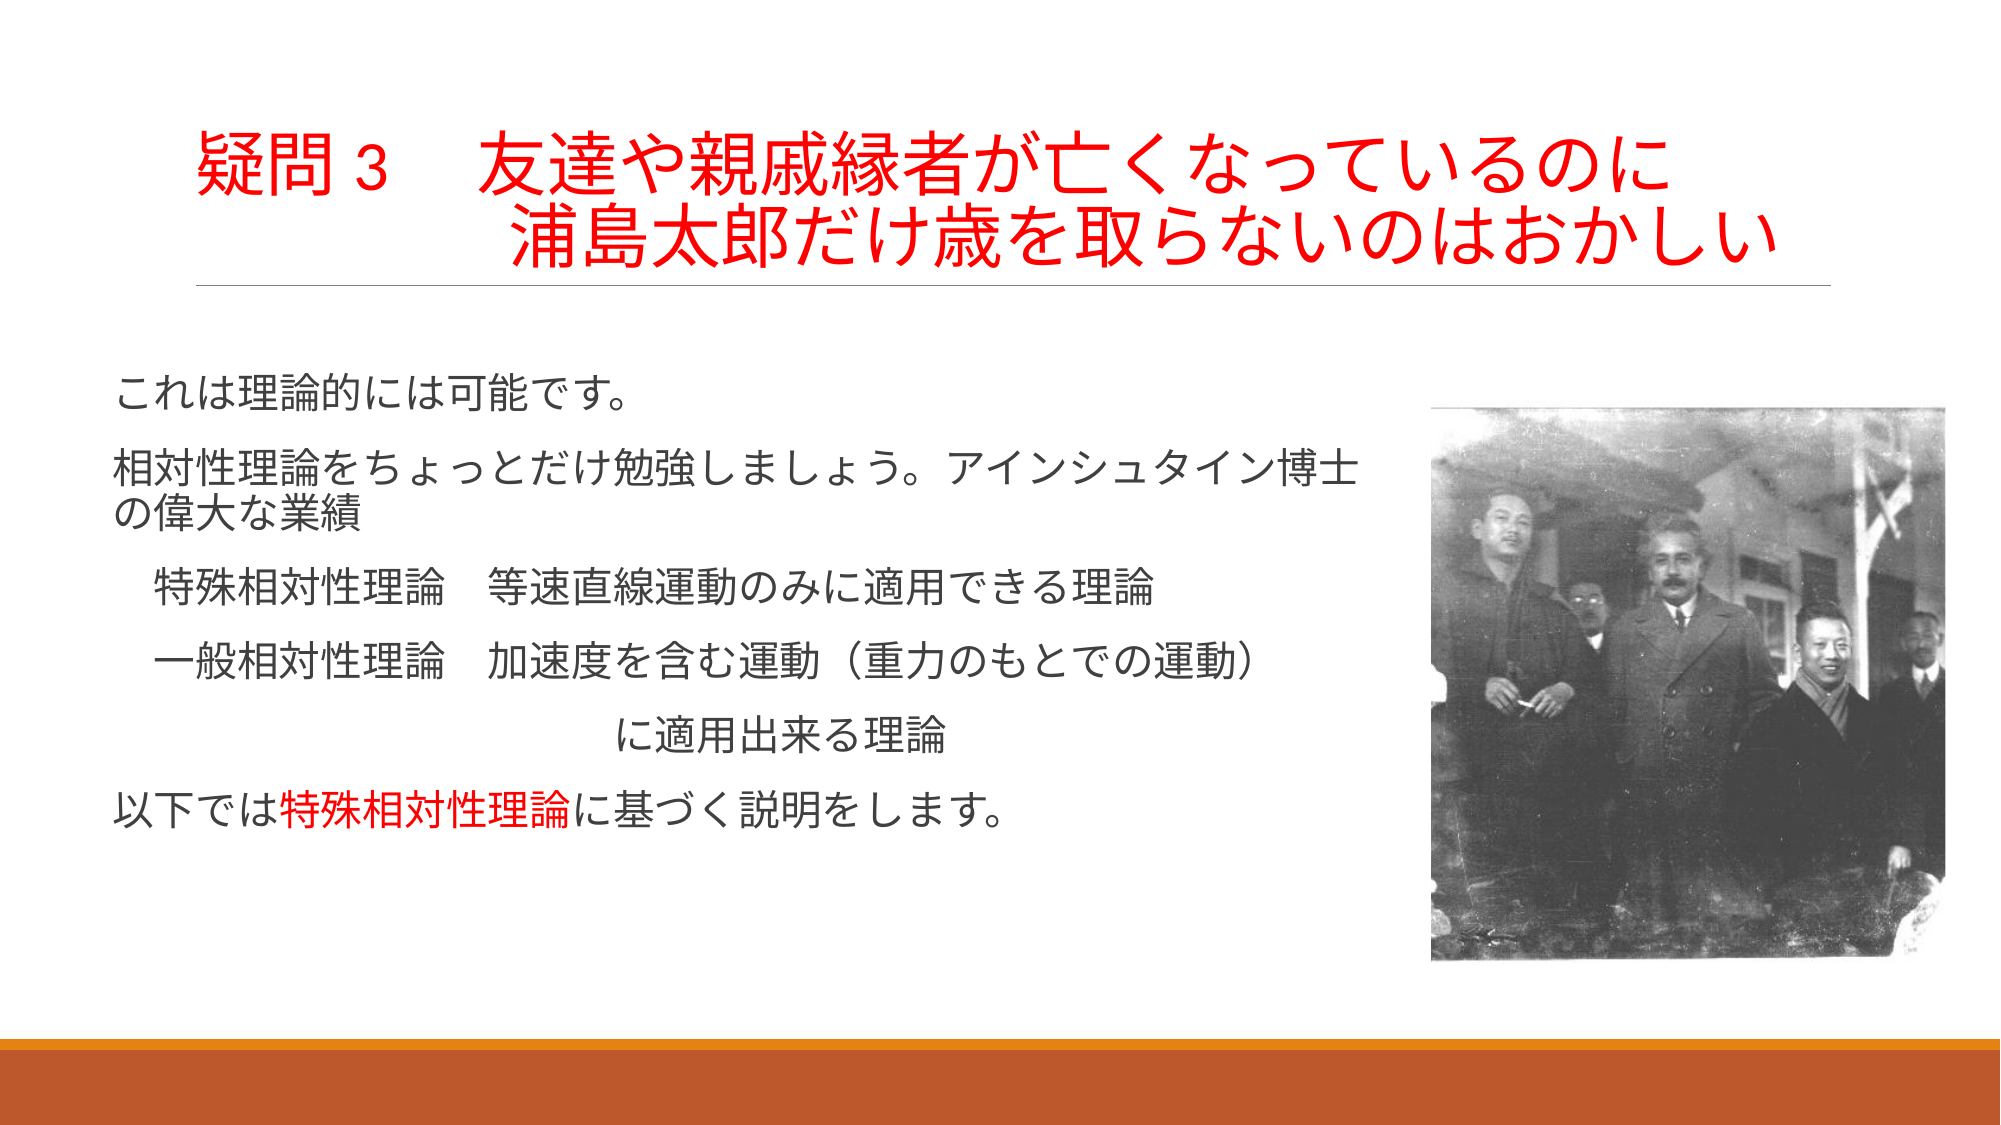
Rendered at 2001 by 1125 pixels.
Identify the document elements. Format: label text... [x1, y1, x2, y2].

title 疑問3 友達や親戚縁者が亡くなっているのに 浦島太郎だけ歳を取らないのはおかしい [180, 47, 1830, 285]
picture [1430, 381, 1946, 964]
list これは理論的には可能です。 相対性理論をちょっとだけ勉強しましょう。アインシュタイン博士の偉大な業績 特殊相対性理論 等速直線運動のみに適用できる理論 一般相対性理論 加速度を含む運動（重力のもとでの運動） に適用出来る理論 以下では特殊相対性理論に基づく説明をします。 [97, 365, 1382, 963]
